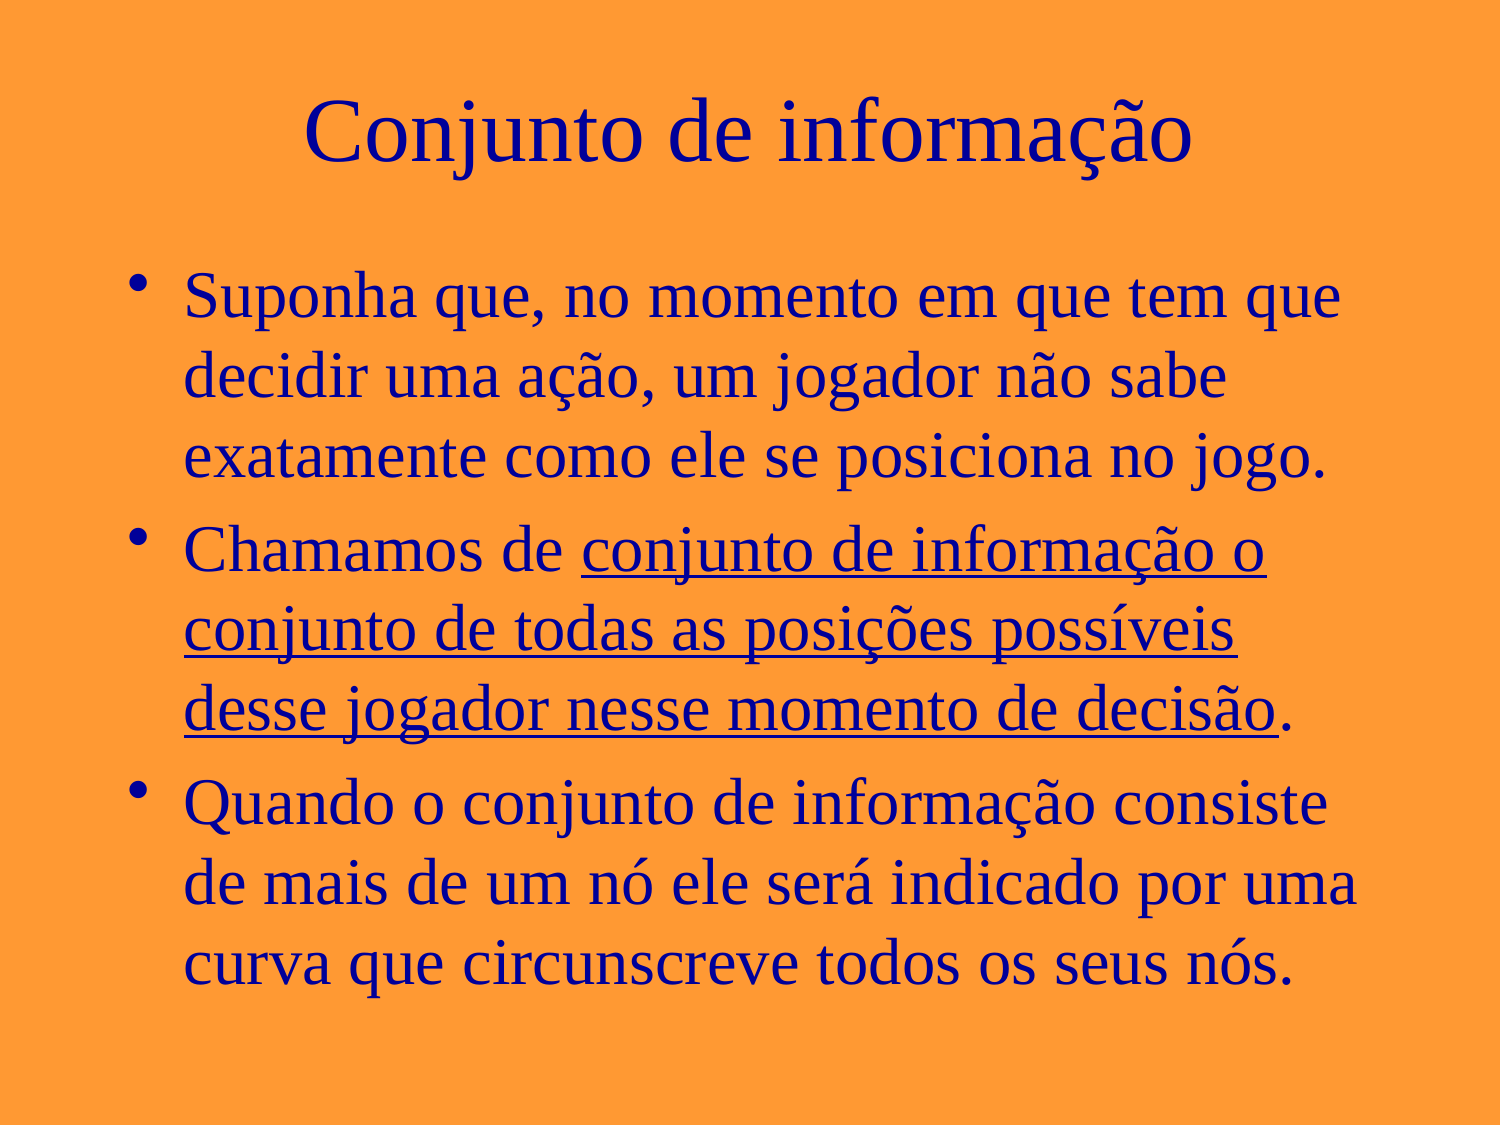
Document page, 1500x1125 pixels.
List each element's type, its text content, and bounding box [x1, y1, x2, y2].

title Conjunto de informação [112, 30, 1388, 219]
list Suponha que, no momento em que tem que decidir uma ação, um jogador não sabe exatamente como ele se posiciona no jogo. Chamamos de conjunto de informação o conjunto de todas as posições possíveis desse jogador nesse momento de decisão. Quando o conjunto de informação consiste de mais de um nó ele será indicado por uma curva que circunscreve todos os seus nós. [112, 243, 1388, 919]
